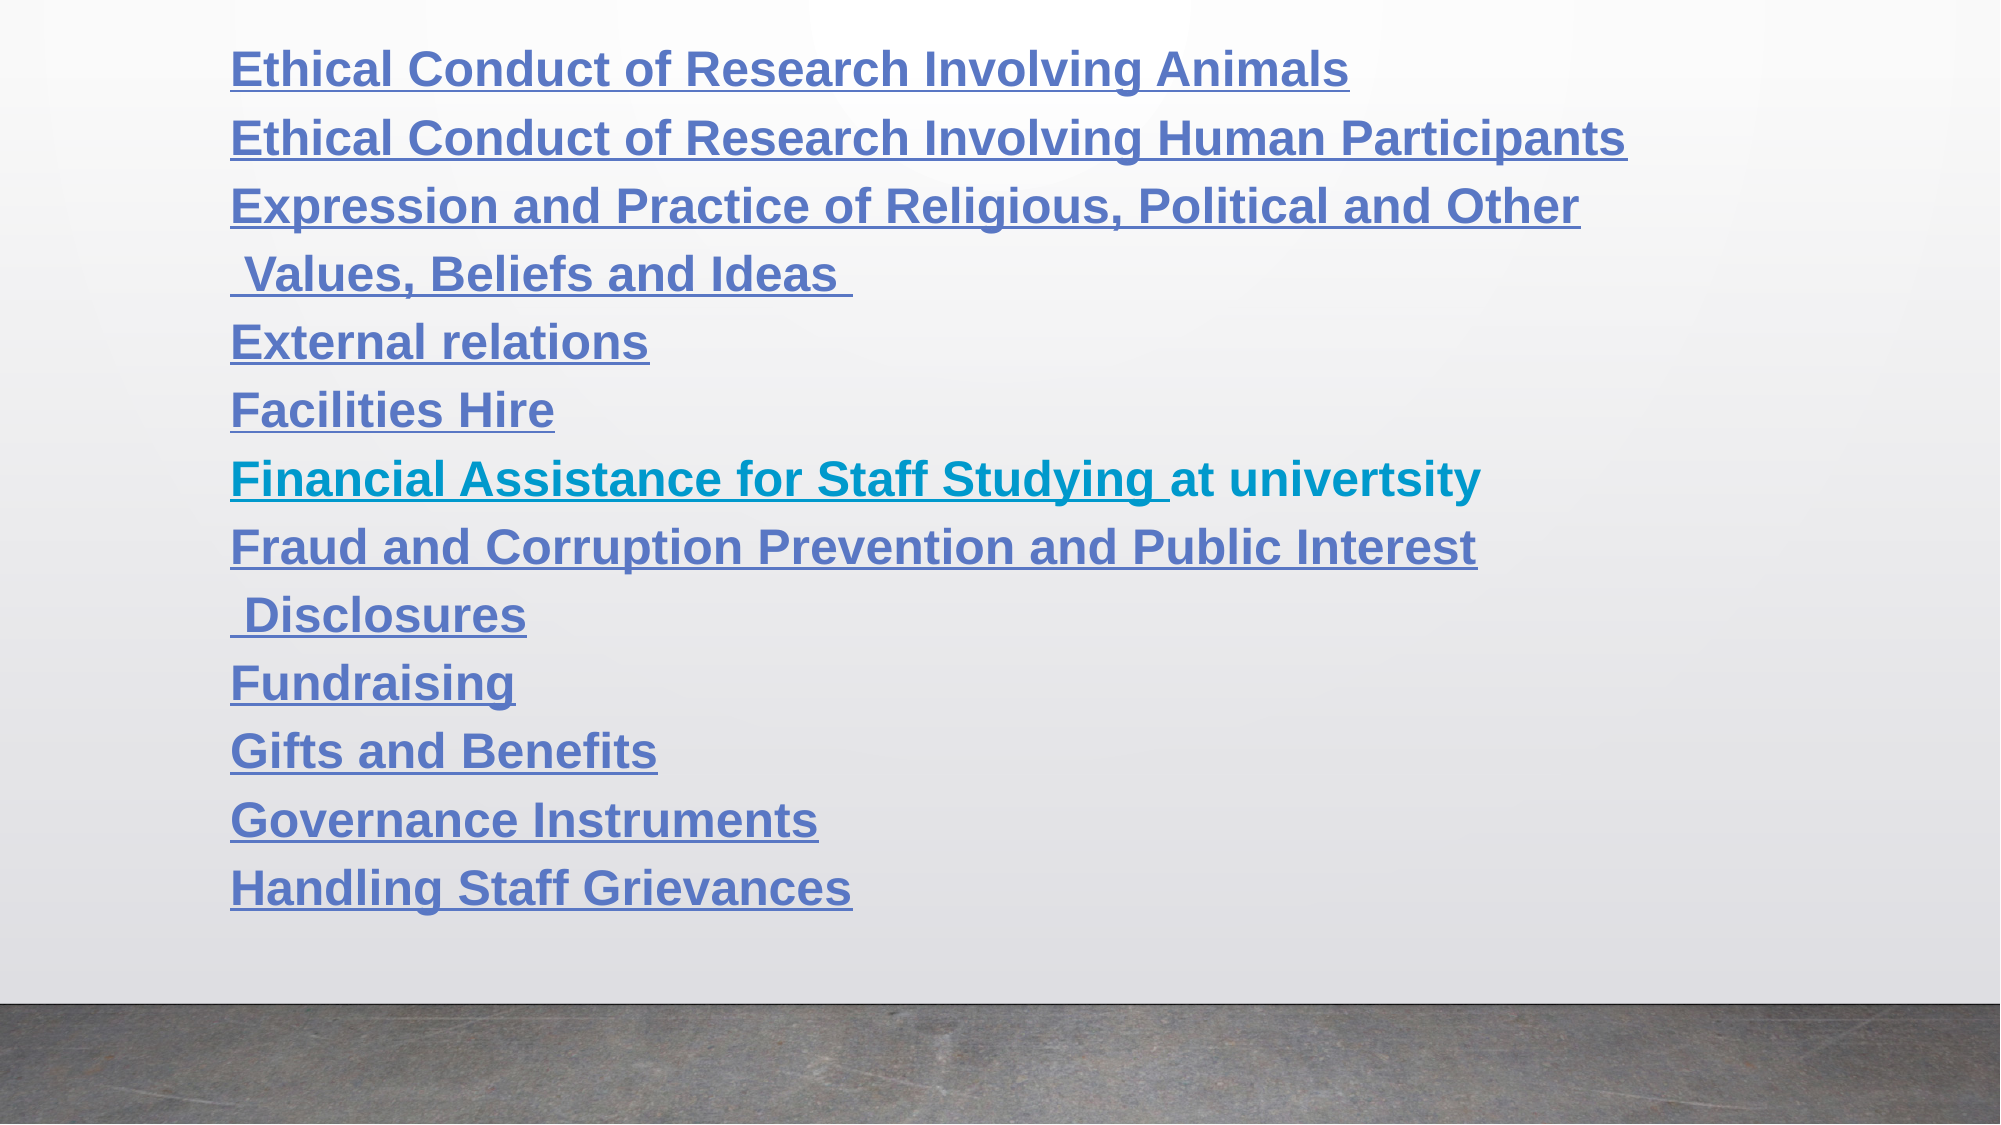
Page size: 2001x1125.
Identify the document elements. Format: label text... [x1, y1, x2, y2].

picture [0, 1004, 2000, 1124]
text_box Ethical Conduct of Research Involving Animals Ethical Conduct of Research Involving Human Participants Expression and Practice of Religious, Political and Other Values, Beliefs and Ideas External relations Facilities Hire Financial Assistance for Staff Studying at univertsity Fraud and Corruption Prevention and Public Interest Disclosures Fundraising Gifts and Benefits Governance Instruments Handling Staff Grievances [215, 53, 1774, 923]
